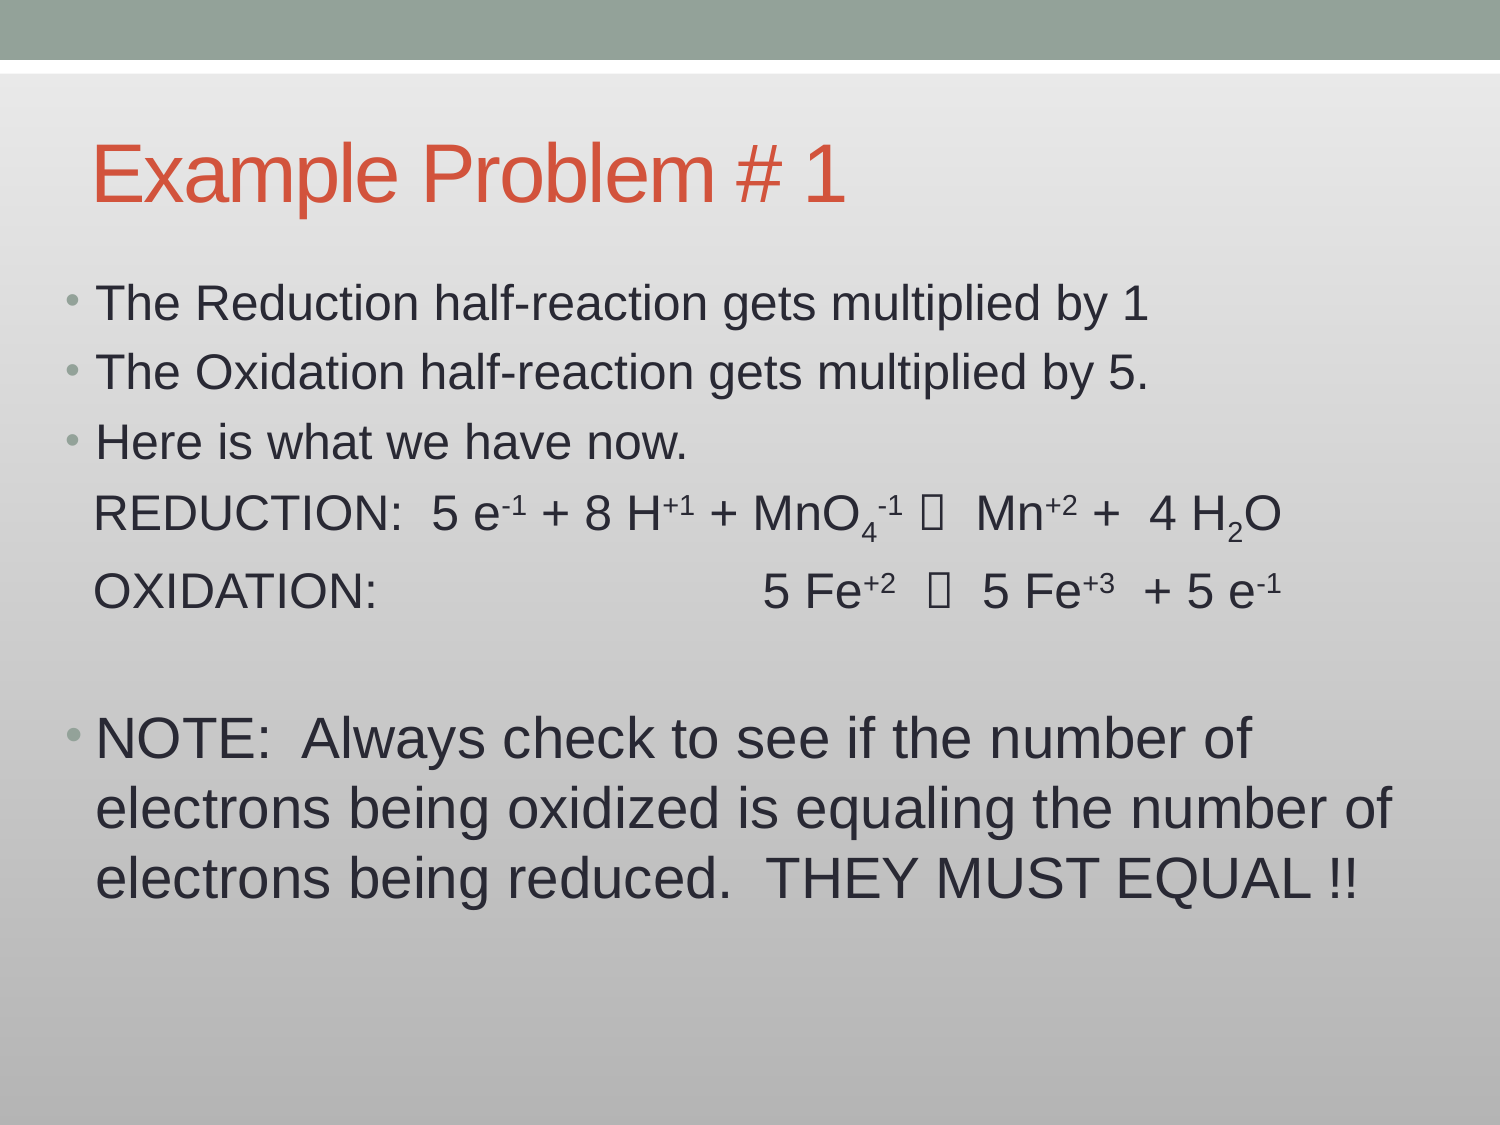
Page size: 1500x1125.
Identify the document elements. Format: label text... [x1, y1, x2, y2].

title Example Problem # 1 [75, 87, 1425, 250]
list The Reduction half-reaction gets multiplied by 1 The Oxidation half-reaction gets multiplied by 5. Here is what we have now. REDUCTION: 5 e-1 + 8 H+1 + MnO4-1  Mn+2 + 4 H2O OXIDATION: 5 Fe+2  5 Fe+3 + 5 e-1 NOTE: Always check to see if the number of electrons being oxidized is equaling the number of electrons being reduced. THEY MUST EQUAL !! [50, 262, 1463, 1063]
